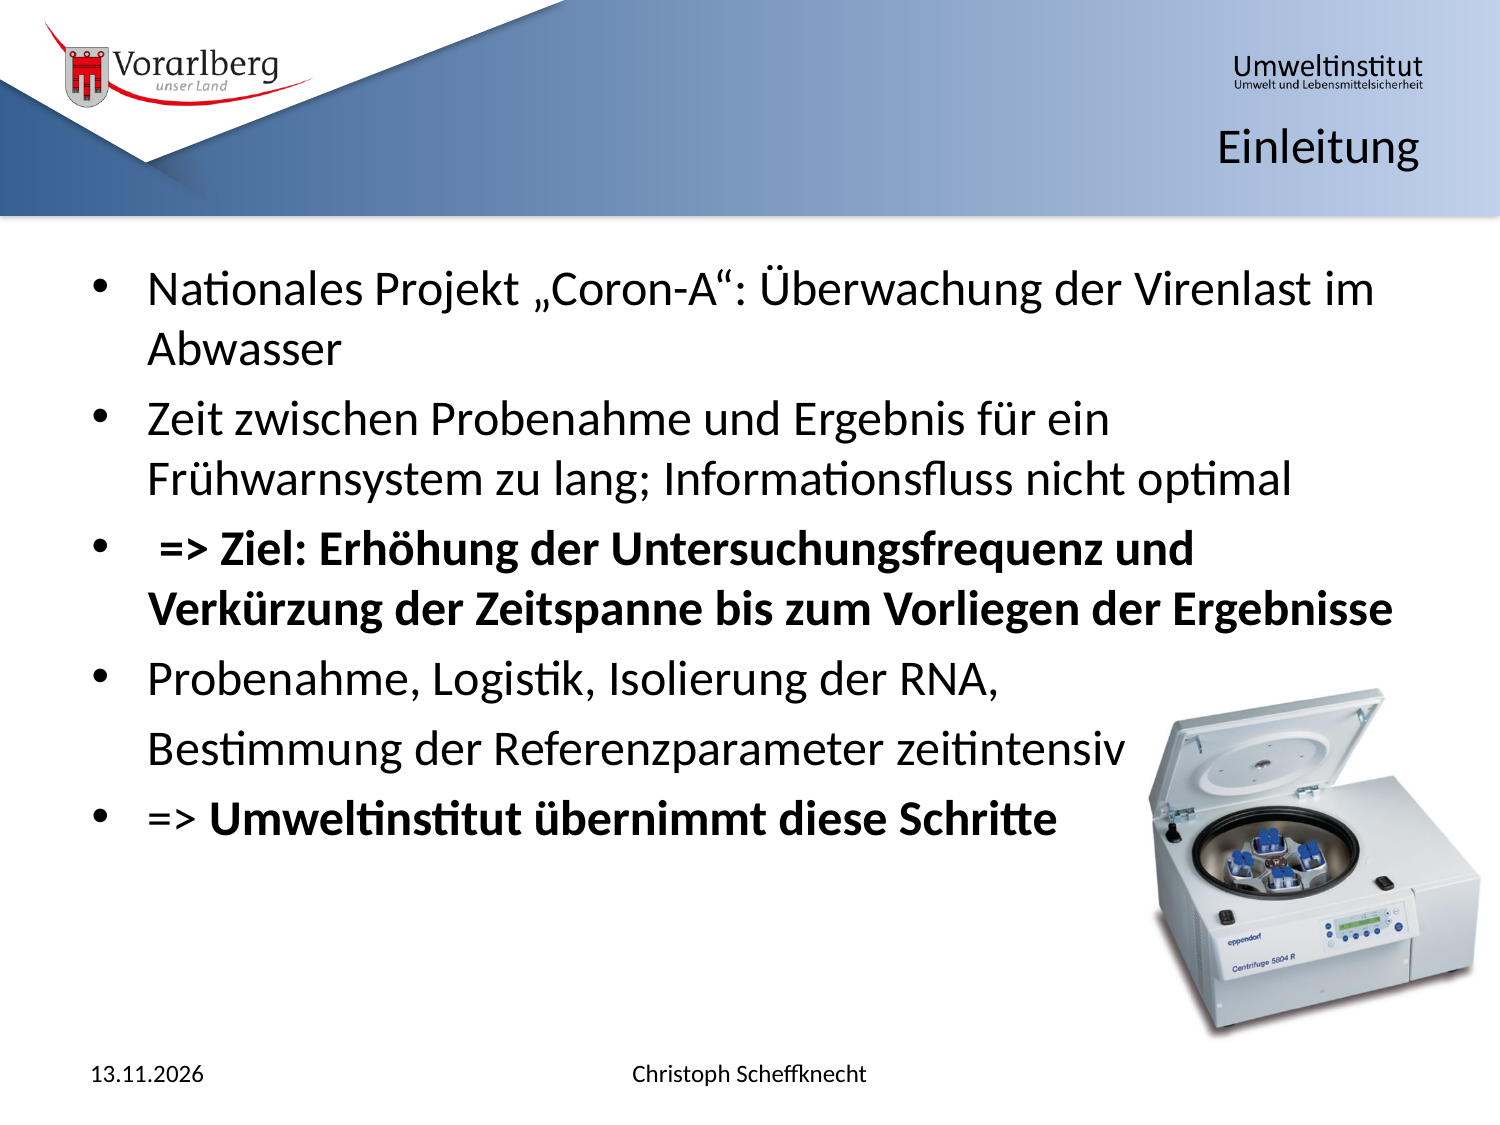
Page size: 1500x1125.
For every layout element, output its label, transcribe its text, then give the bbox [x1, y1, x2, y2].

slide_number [75, 1042, 335, 1103]
picture [35, 11, 323, 116]
text_box Einleitung [360, 78, 1435, 216]
picture [1139, 656, 1500, 1054]
list Nationales Projekt „Coron-A“: Überwachung der Virenlast im Abwasser Zeit zwischen Probenahme und Ergebnis für ein Frühwarnsystem zu lang; Informationsfluss nicht optimal => Ziel: Erhöhung der Untersuchungsfrequenz und Verkürzung der Zeitspanne bis zum Vorliegen der Ergebnisse Probenahme, Logistik, Isolierung der RNA, Bestimmung der Referenzparameter zeitintensiv => Umweltinstitut übernimmt diese Schritte [76, 248, 1424, 1016]
picture [1234, 54, 1423, 78]
footer Christoph Scheffknecht [335, 1042, 1165, 1103]
